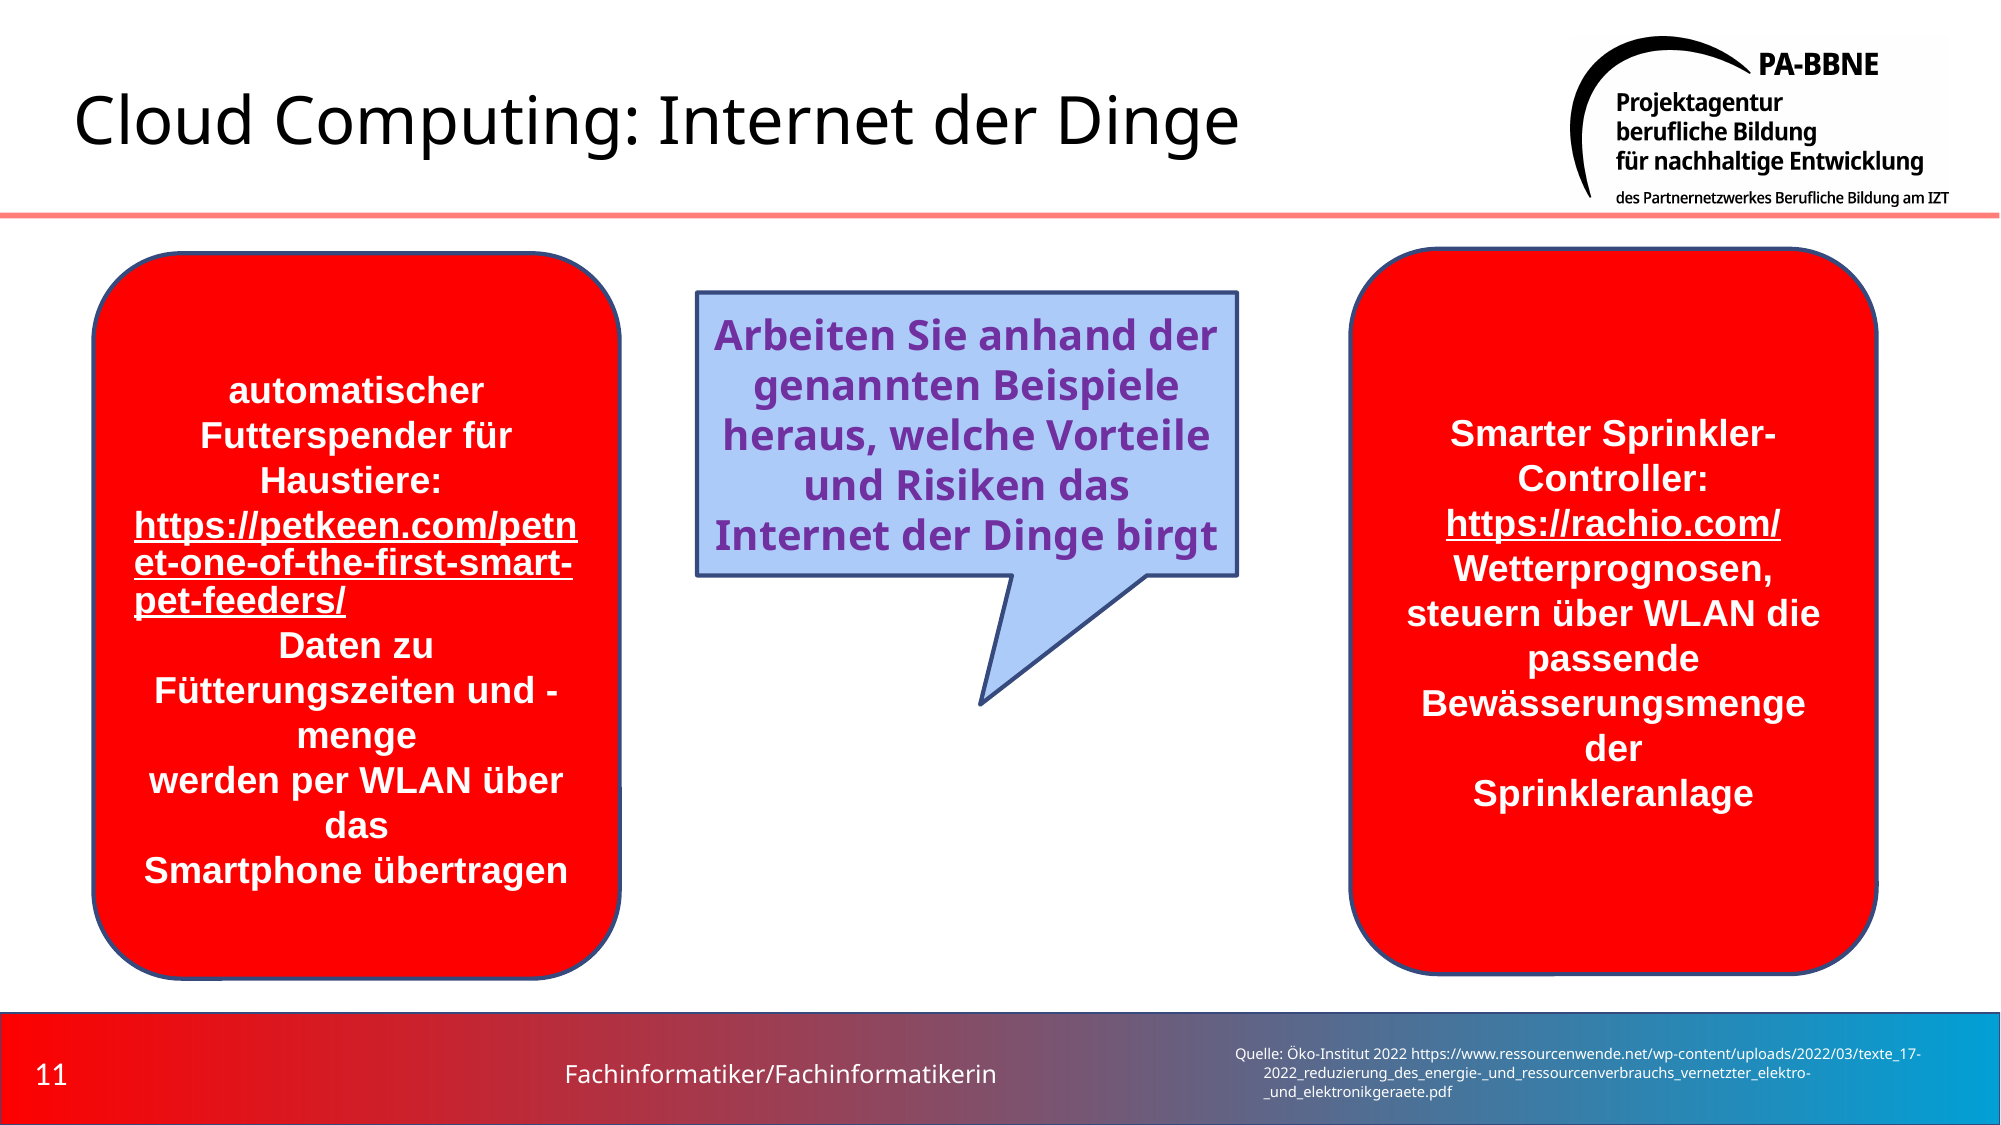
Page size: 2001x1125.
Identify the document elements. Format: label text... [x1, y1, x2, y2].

list Quelle: Öko-Institut 2022 https://www.ressourcenwende.net/wp-content/uploads/2022/03/texte_17-2022_reduzierung_des_energie-_und_ressourcenverbrauchs_vernetzter_elektro-_und_elektronikgeraete.pdf [1191, 1026, 1949, 1118]
text_box Smarter Sprinkler- Controller: https://rachio.com/ Wetterprognosen, steuern über WLAN die passende Bewässerungsmenge der Sprinkleranlage [1350, 248, 1877, 975]
title Cloud Computing: Internet der Dinge [59, 29, 1536, 207]
text_box Arbeiten Sie anhand der genannten Beispiele heraus, welche Vorteile und Risiken das Internet der Dinge birgt [697, 292, 1237, 705]
slide_number ‹#› [0, 1026, 102, 1118]
list Fachinformatiker/Fachinformatikerin [549, 1026, 1179, 1118]
picture [1570, 36, 1949, 207]
text_box automatischer Futterspender für Haustiere: https://petkeen.com/petnet-one-of-the-first-smart-pet-feeders/ Daten zu Fütterungszeiten und -menge werden per WLAN über das Smartphone übertragen [93, 253, 620, 979]
